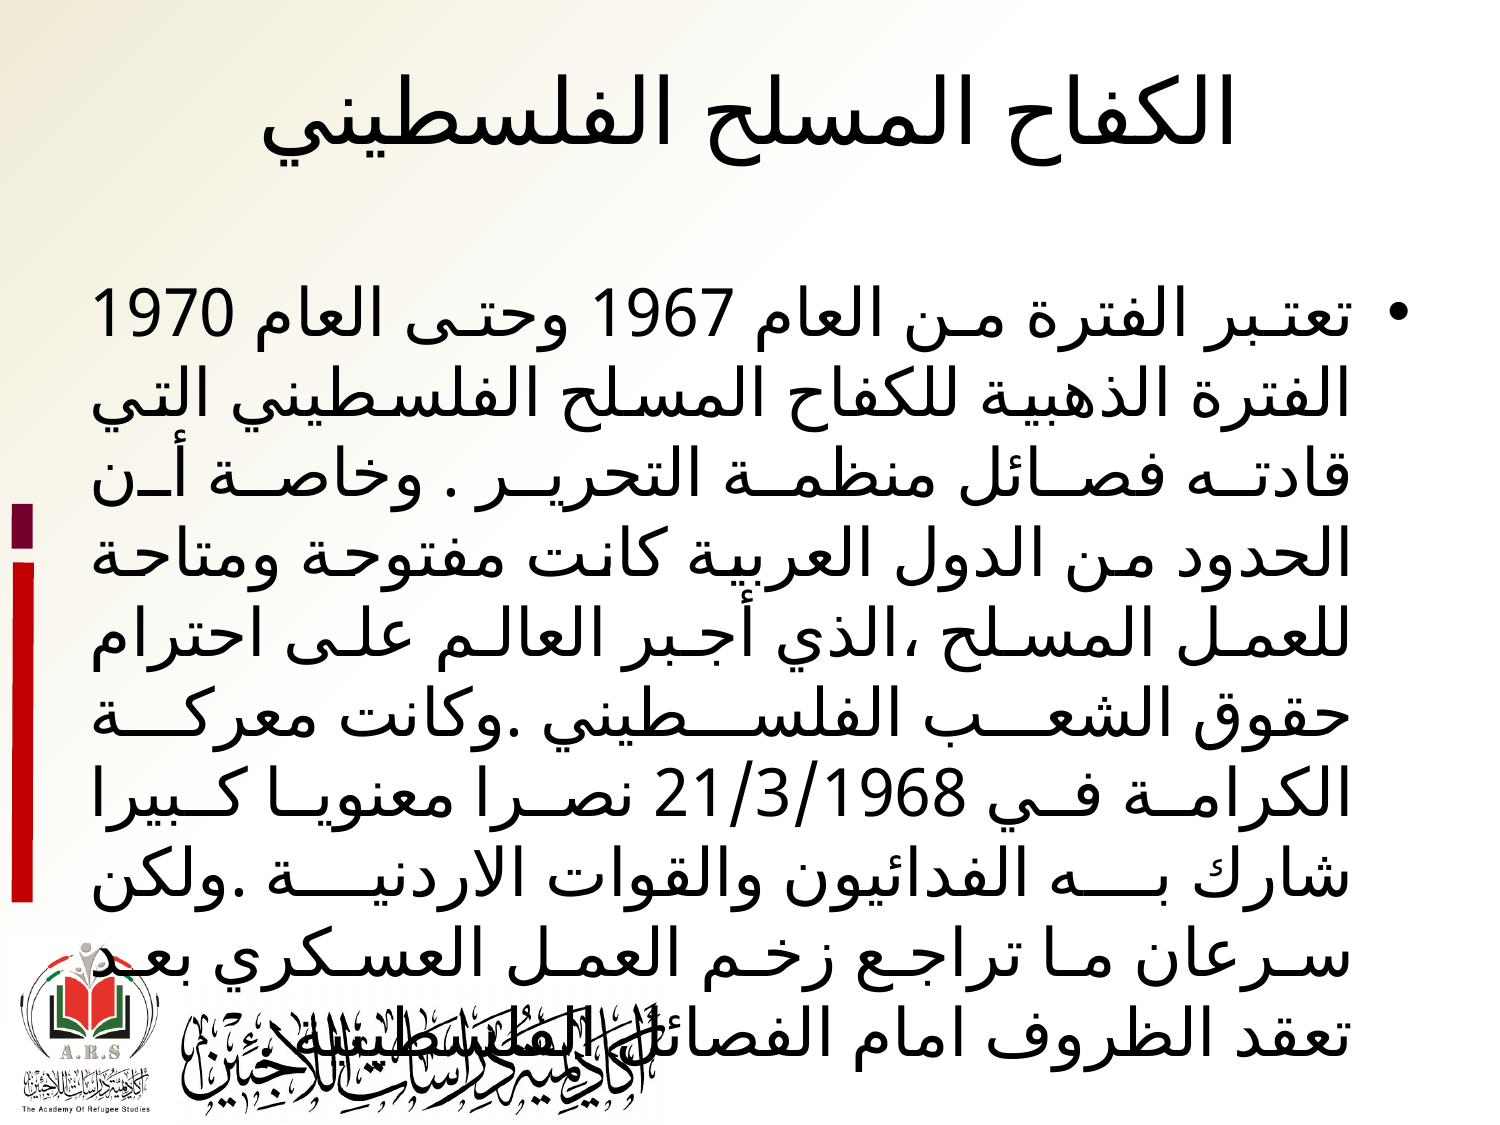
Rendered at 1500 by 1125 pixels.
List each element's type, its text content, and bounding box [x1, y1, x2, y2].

picture [8, 937, 164, 1120]
list تعتبر الفترة من العام 1967 وحتى العام 1970 الفترة الذهبية للكفاح المسلح الفلسطيني التي قادته فصائل منظمة التحرير . وخاصة أن الحدود من الدول العربية كانت مفتوحة ومتاحة للعمل المسلح ،الذي أجبر العالم على احترام حقوق الشعب الفلسطيني .وكانت معركة الكرامة في 21/3/1968 نصرا معنويا كبيرا شارك به الفدائيون والقوات الاردنية .ولكن سرعان ما تراجع زخم العمل العسكري بعد تعقد الظروف امام الفصائل الفلسطينية . [75, 262, 1425, 1005]
picture [175, 1005, 668, 1125]
title الكفاح المسلح الفلسطيني [75, 45, 1425, 233]
